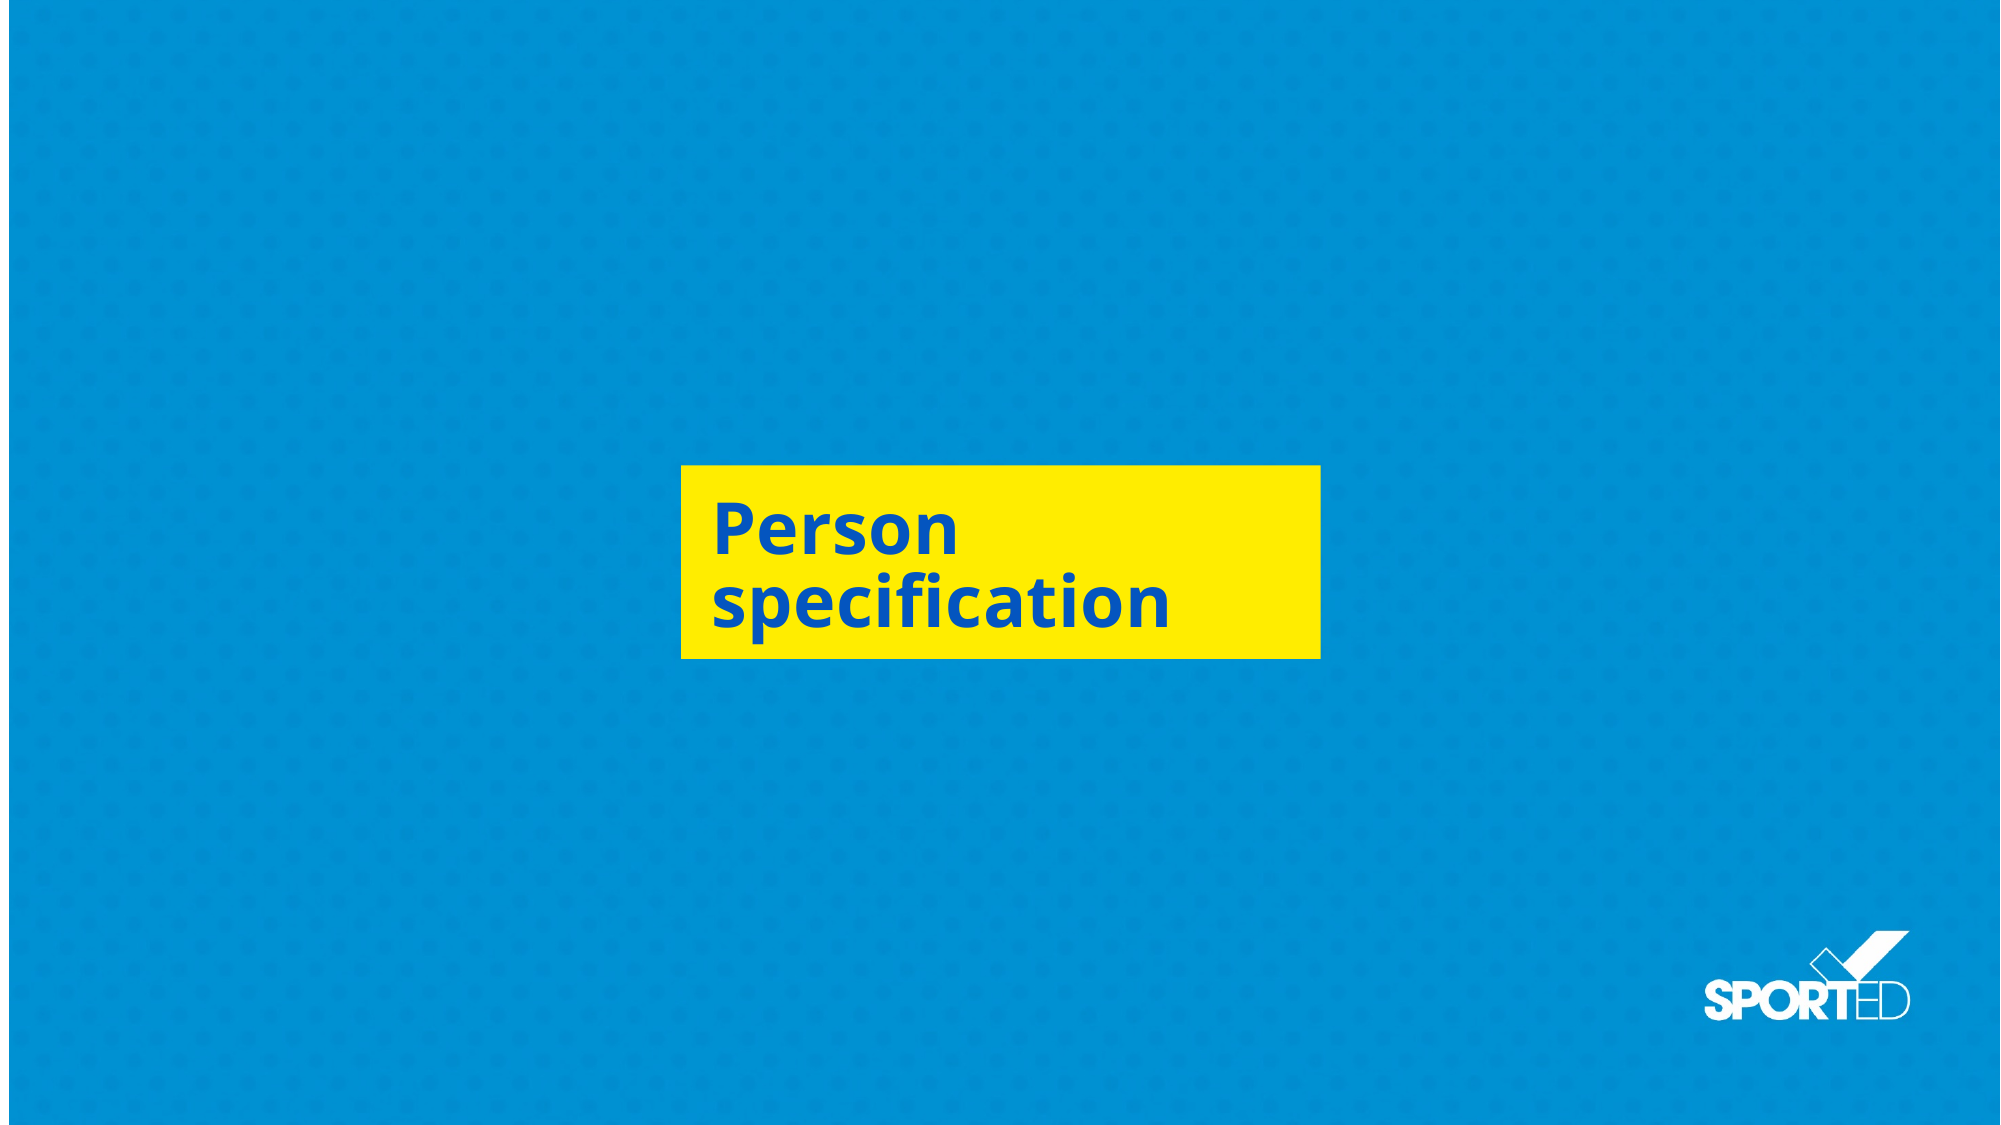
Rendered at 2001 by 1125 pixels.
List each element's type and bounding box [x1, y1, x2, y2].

picture [1705, 931, 1910, 1020]
picture [682, 466, 1320, 658]
